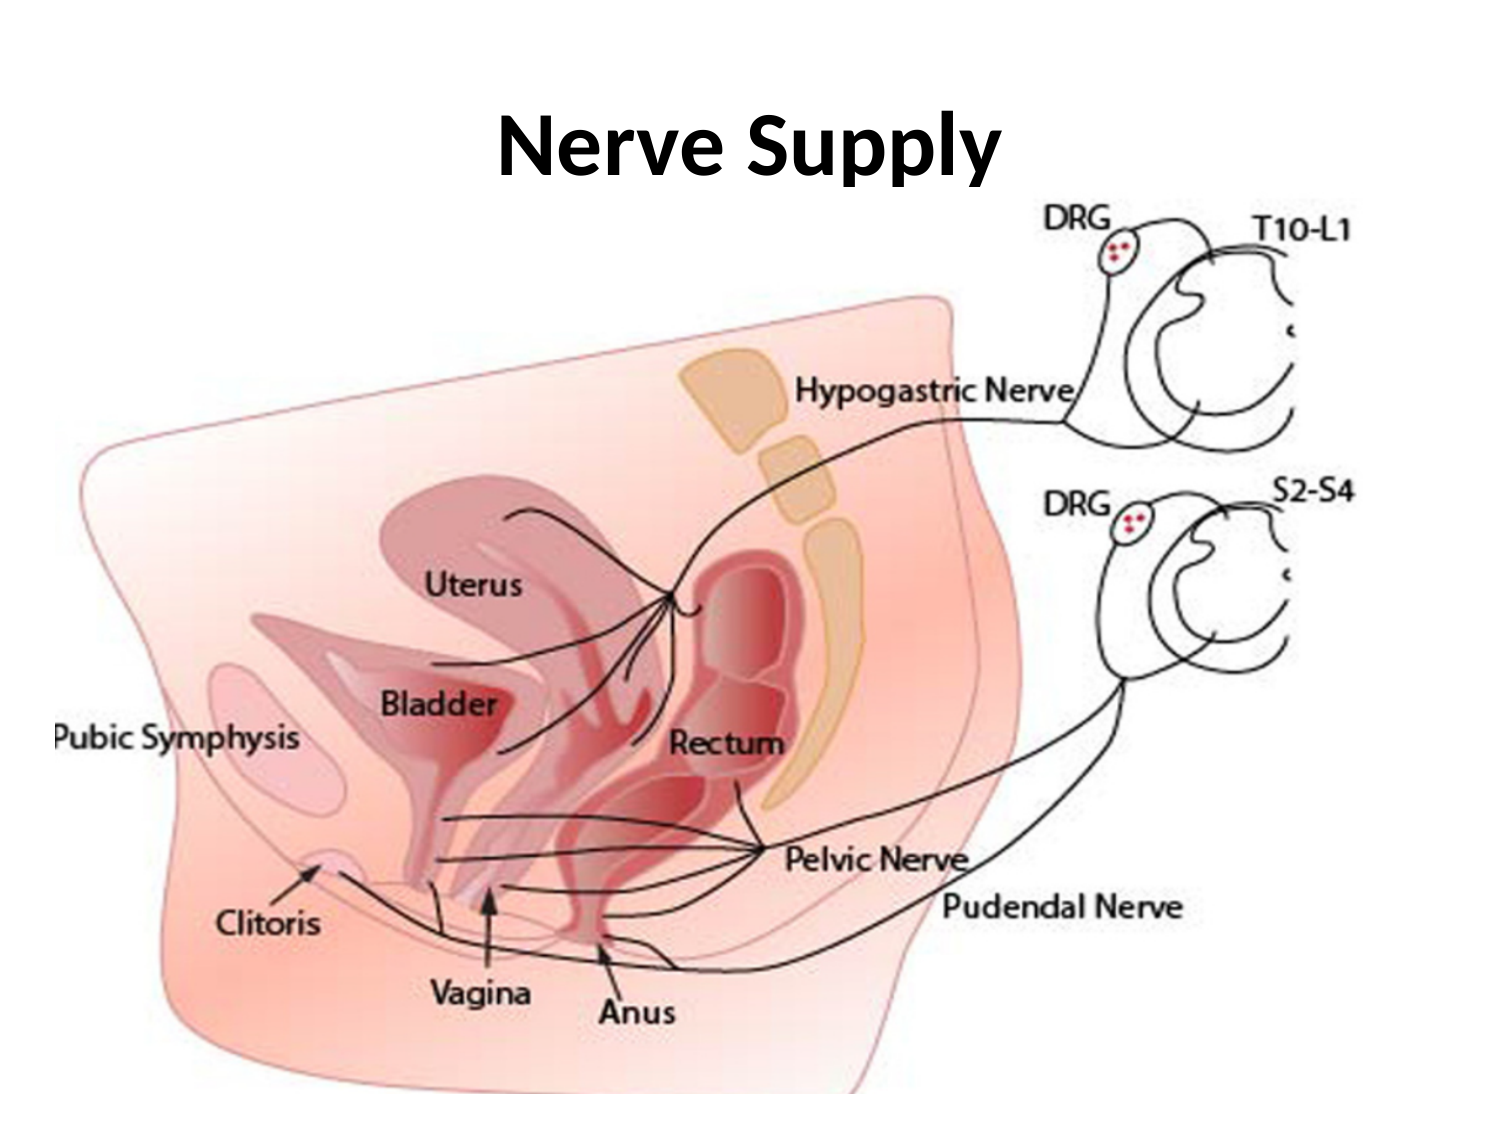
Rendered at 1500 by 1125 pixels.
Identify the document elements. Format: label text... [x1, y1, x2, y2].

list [55, 187, 1363, 1094]
title Nerve Supply [75, 45, 1425, 233]
